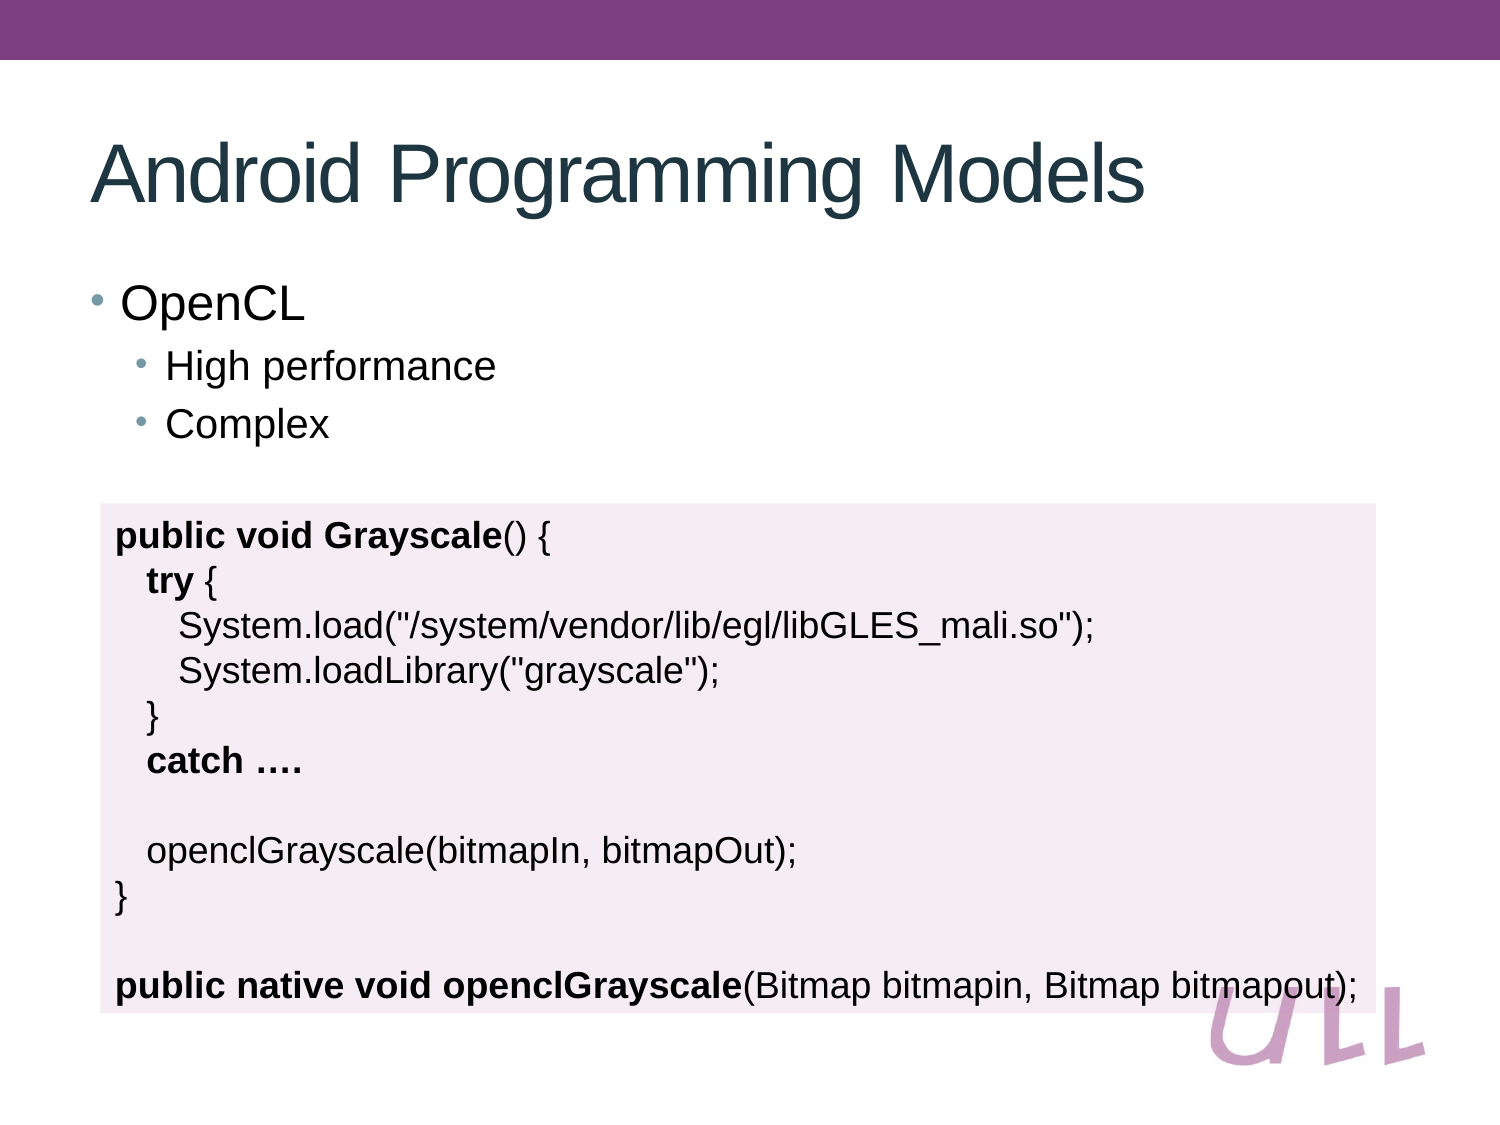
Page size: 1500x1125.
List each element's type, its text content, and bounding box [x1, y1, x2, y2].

list OpenCL High performance Complex [75, 262, 1425, 1063]
text_box public void Grayscale() { try { System.load("/system/vendor/lib/egl/libGLES_mali.so"); System.loadLibrary("grayscale"); } catch …. openclGrayscale(bitmapIn, bitmapOut); } public native void openclGrayscale(Bitmap bitmapin, Bitmap bitmapout); [100, 503, 1376, 1014]
title Android Programming Models [75, 87, 1425, 250]
